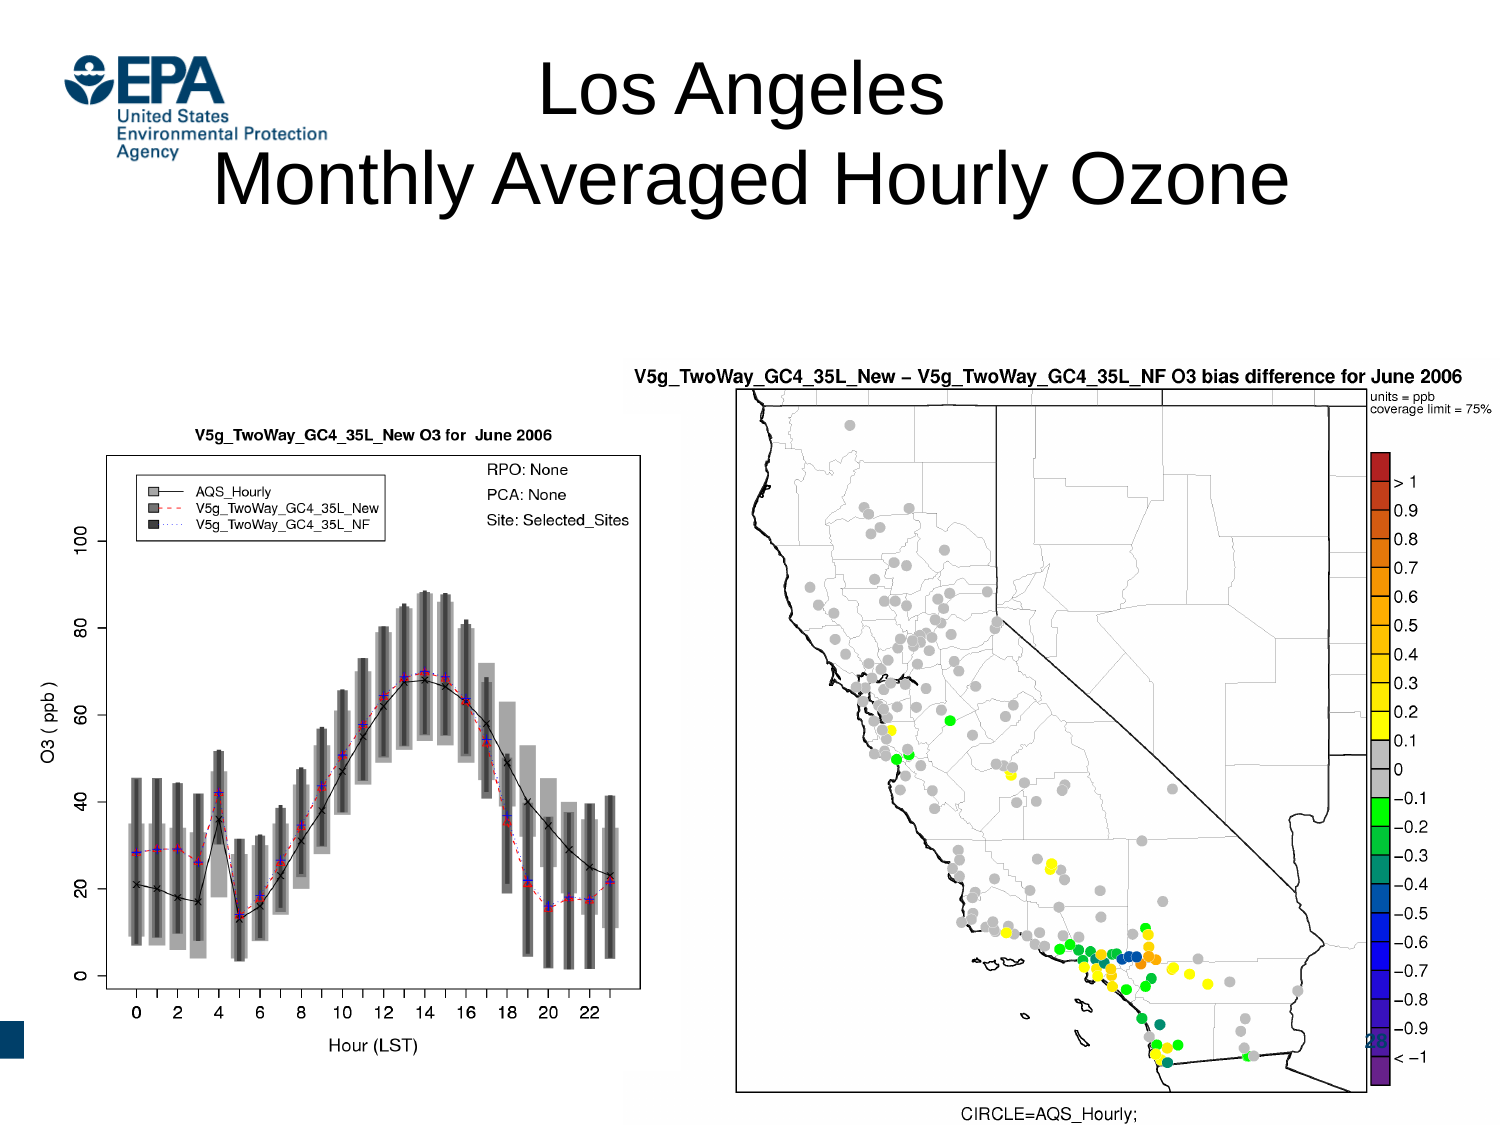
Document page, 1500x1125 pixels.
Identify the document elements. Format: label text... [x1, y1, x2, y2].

text_box Los Angeles Monthly Averaged Hourly Ozone [187, 31, 1317, 227]
picture [0, 0, 1500, 1125]
